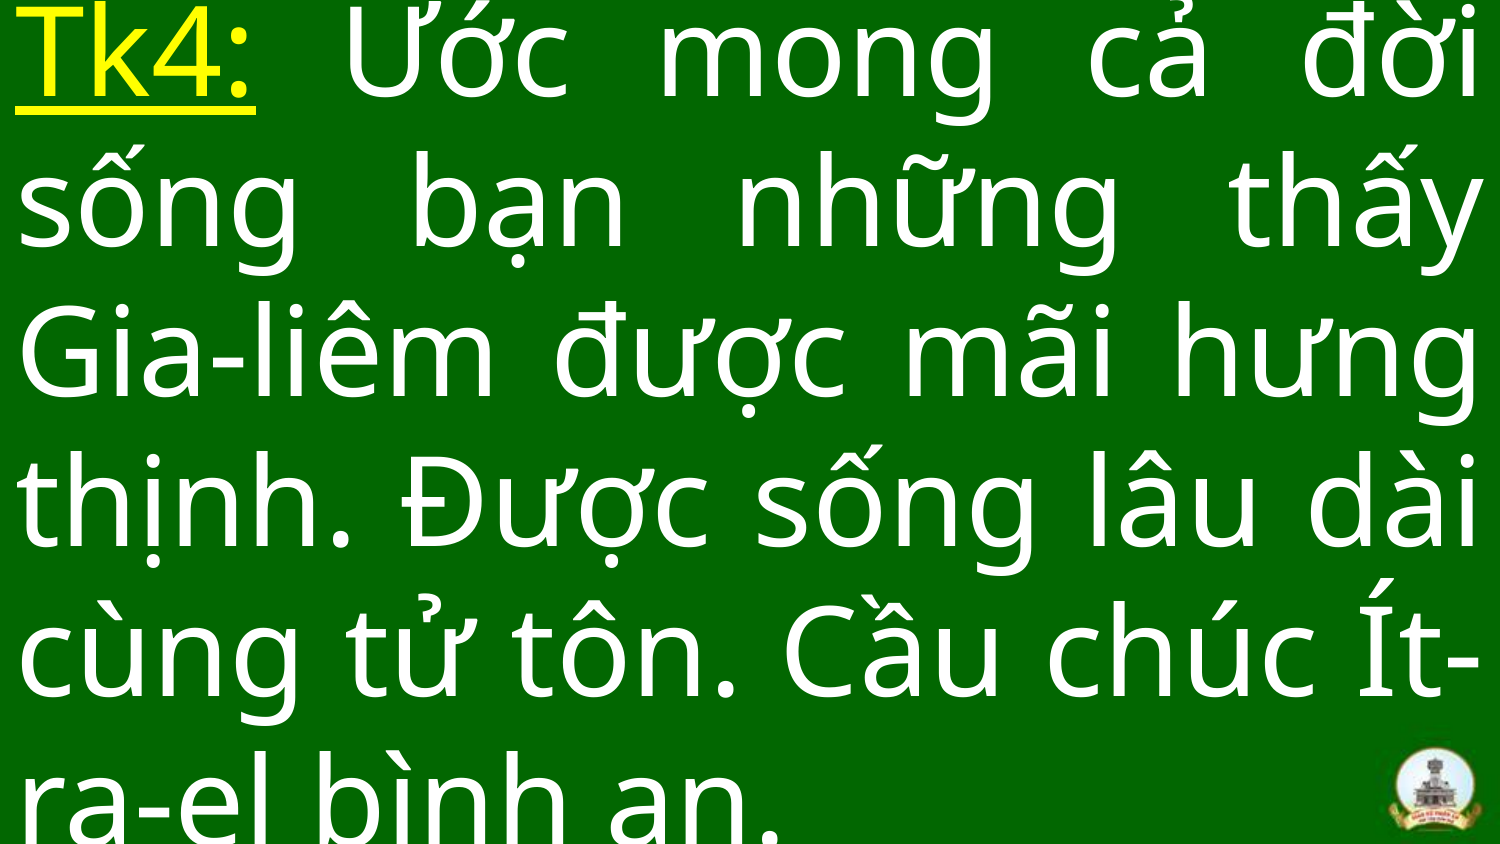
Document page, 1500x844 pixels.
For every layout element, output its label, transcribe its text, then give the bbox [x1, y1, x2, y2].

title Tk4: Ước mong cả đời sống bạn những thấy Gia-liêm được mãi hưng thịnh. Được sống lâu dài cùng tử tôn. Cầu chúc Ít-ra-el bình an. [0, 0, 1500, 844]
